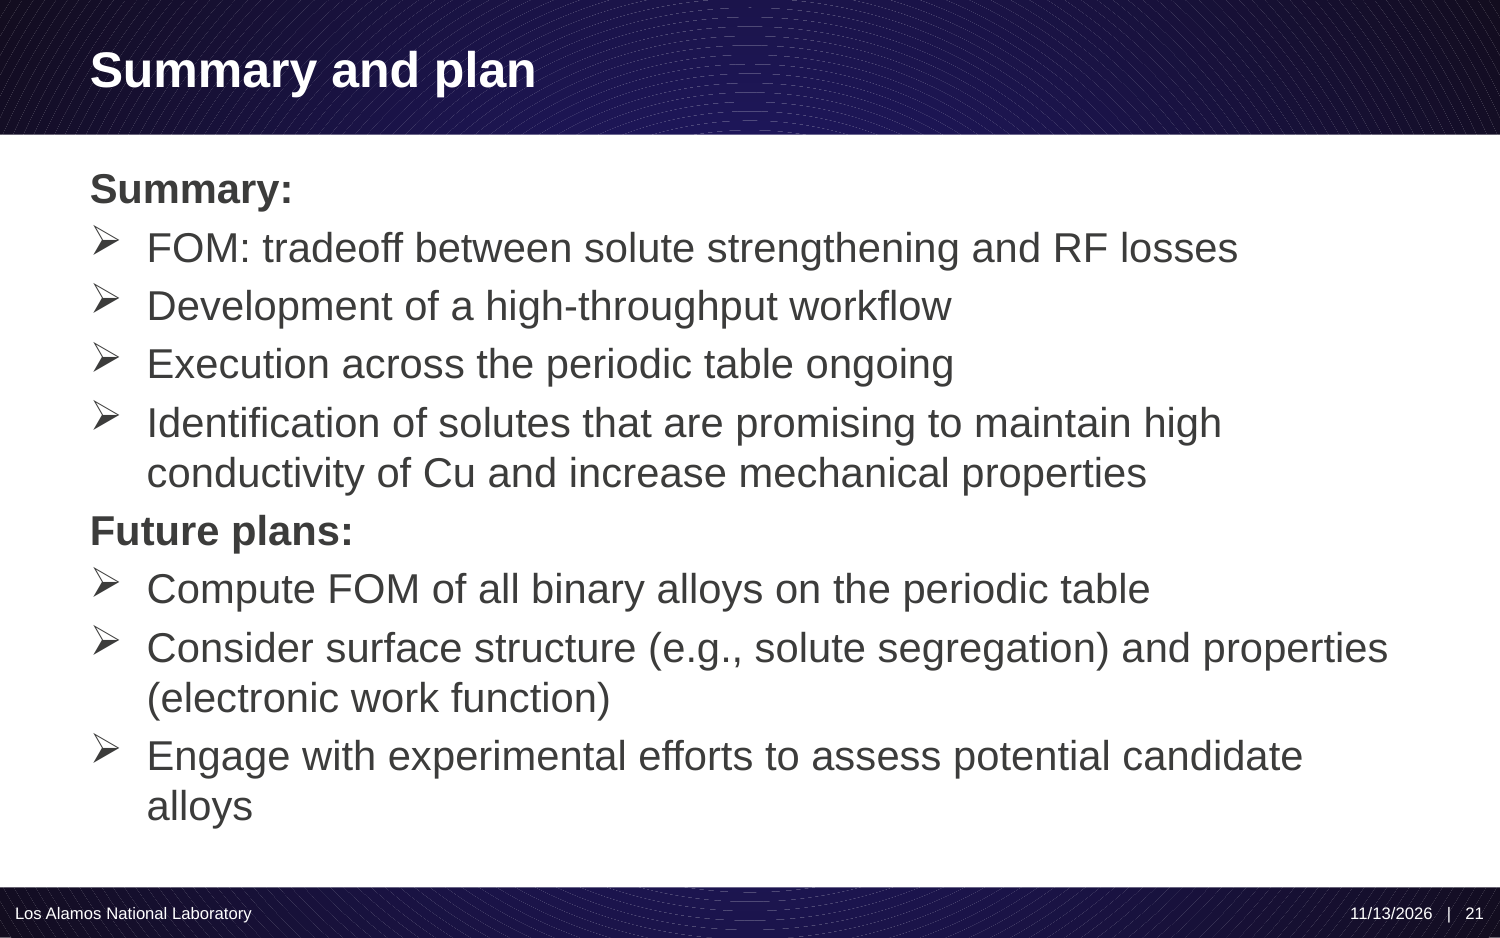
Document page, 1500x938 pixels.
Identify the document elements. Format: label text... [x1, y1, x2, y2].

title Summary and plan [75, 0, 1425, 135]
footer Los Alamos National Laboratory [0, 887, 544, 938]
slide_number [1148, 887, 1499, 938]
list Summary: FOM: tradeoff between solute strengthening and RF losses Development of a high-throughput workflow Execution across the periodic table ongoing Identification of solutes that are promising to maintain high conductivity of Cu and increase mechanical properties Future plans: Compute FOM of all binary alloys on the periodic table Consider surface structure (e.g., solute segregation) and properties (electronic work function) Engage with experimental efforts to assess potential candidate alloys [75, 154, 1425, 865]
